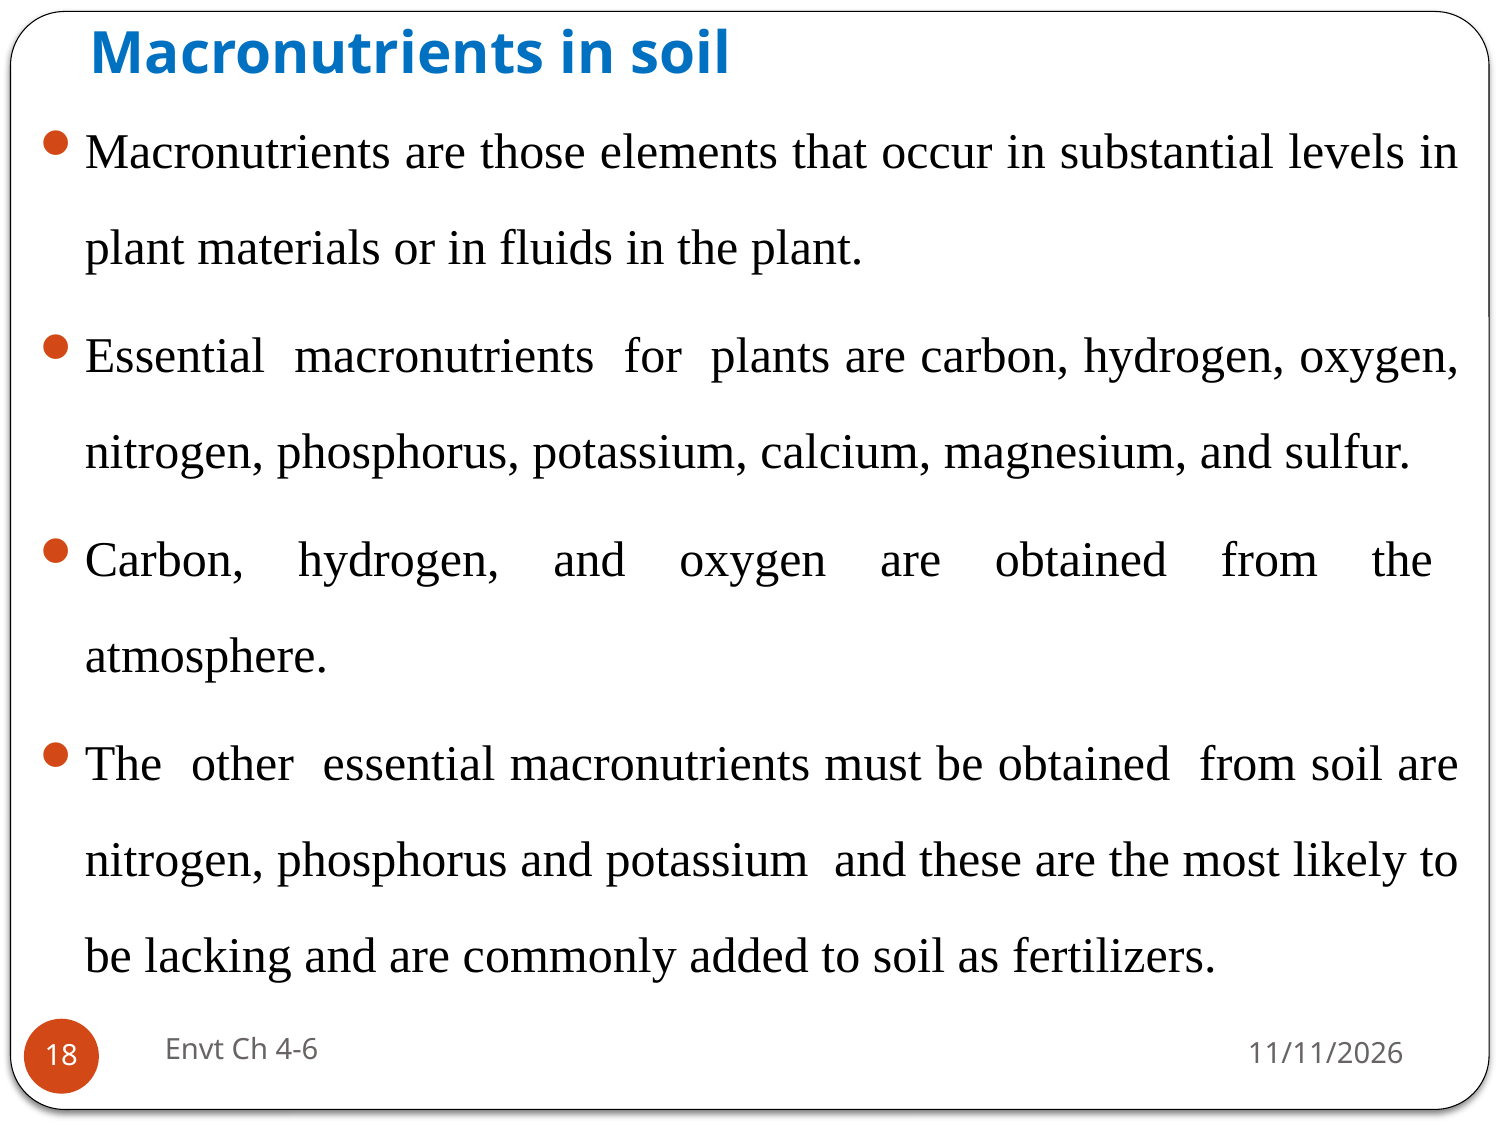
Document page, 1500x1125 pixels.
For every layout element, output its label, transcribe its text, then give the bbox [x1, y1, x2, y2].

list Macronutrients are those elements that occur in substantial levels in plant materials or in fluids in the plant. Essential macronutrients for plants are carbon, hydrogen, oxygen, nitrogen, phosphorus, potassium, calcium, magnesium, and sulfur. Carbon, hydrogen, and oxygen are obtained from the atmosphere. The other essential macronutrients must be obtained from soil are nitrogen, phosphorus and potassium and these are the most likely to be lacking and are commonly added to soil as fertilizers. [24, 75, 1475, 1100]
title Macronutrients in soil [75, 12, 1425, 75]
